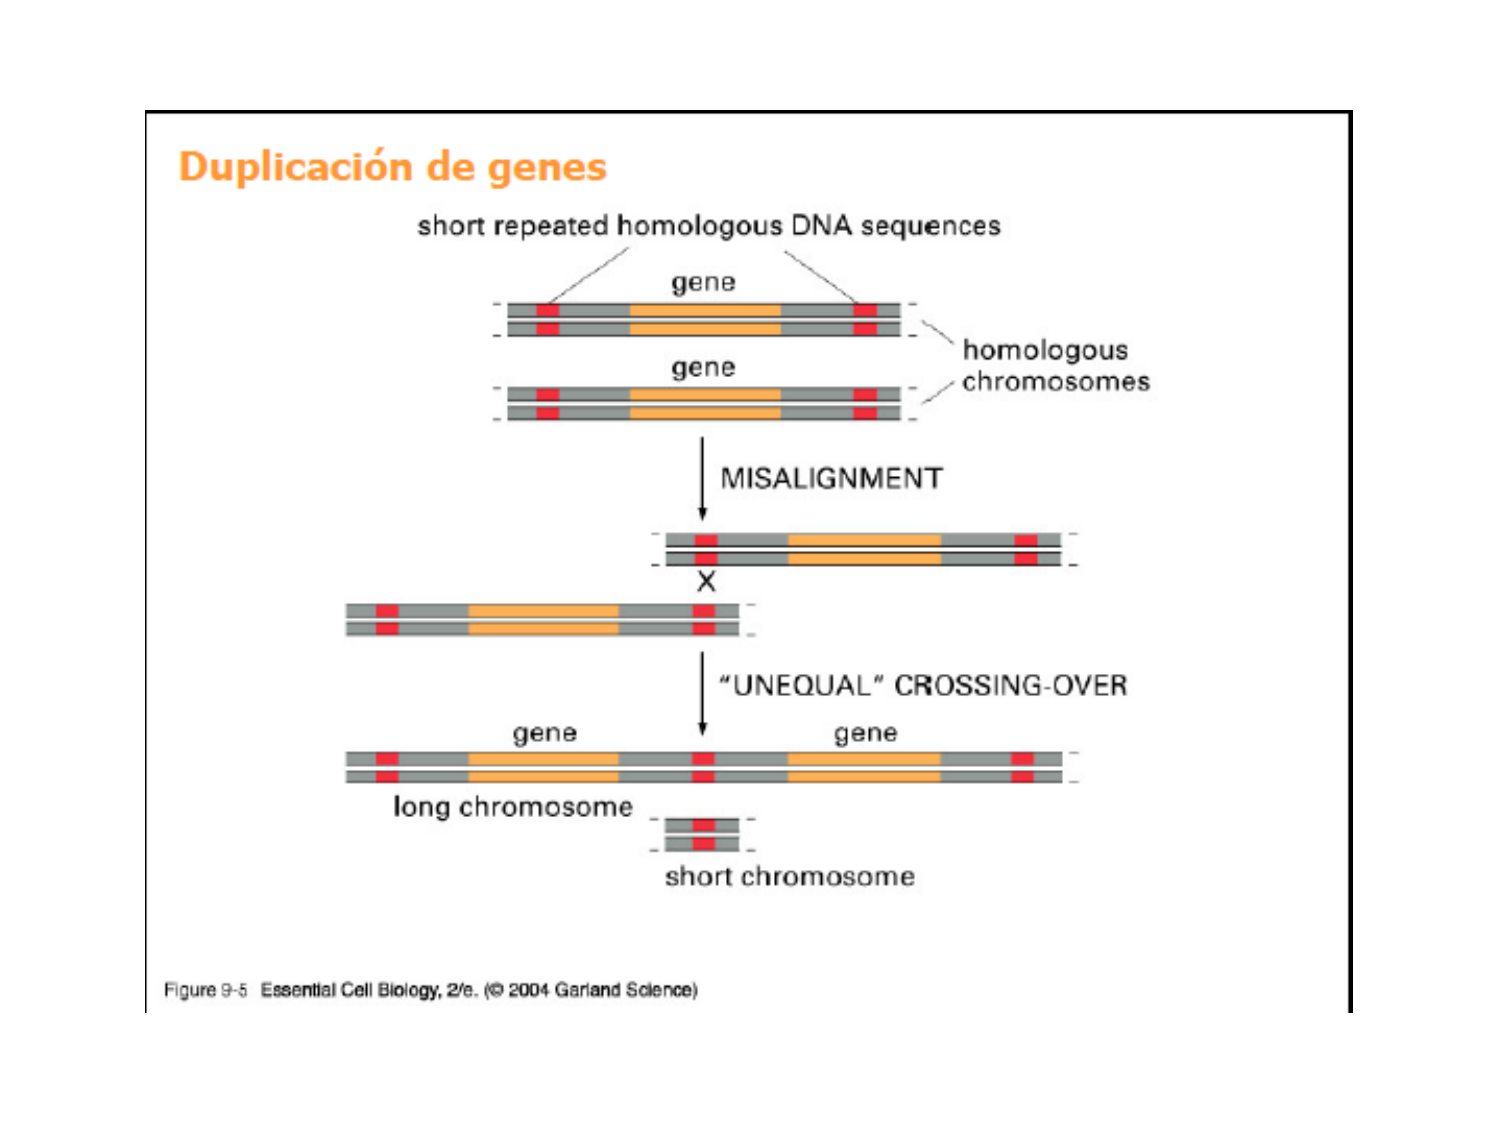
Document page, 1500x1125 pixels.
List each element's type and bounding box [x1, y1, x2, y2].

picture [145, 110, 1353, 1013]
